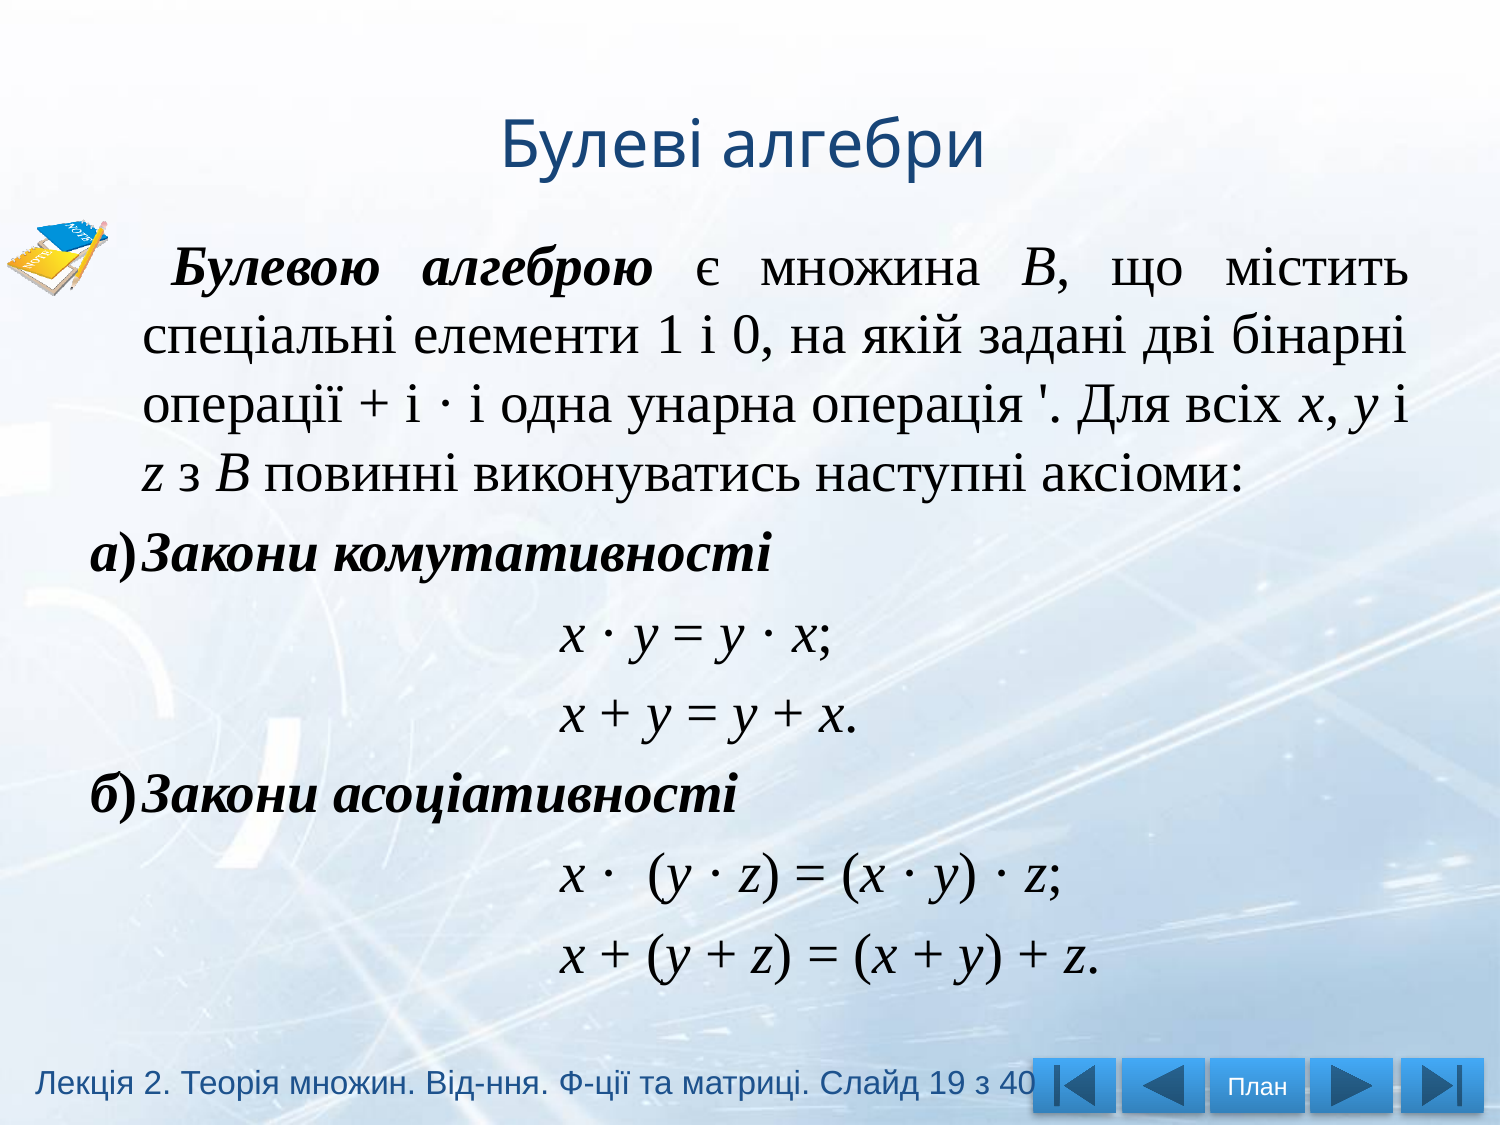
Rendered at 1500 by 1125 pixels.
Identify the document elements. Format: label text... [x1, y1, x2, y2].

picture [0, 0, 1500, 1125]
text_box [1033, 1058, 1484, 1114]
list Булевою алгеброю є множина В, що містить спеціальні елементи 1 і 0, на якій задані дві бінарні операції + і · і одна унарна операція '. Для всіх х, у і z з В повинні виконуватись наступні аксіоми: а) Закони комутативності х · у = у · х; х + у = у + х. б) Закони асоціативності х · (у · z) = (х · у) · z; х + (у + z) = (х + у) + z. [75, 220, 1425, 1056]
text_box Лекція 2. Теорія множин. Від-ння. Ф-ції та матриці. Слайд 19 з 40 [20, 1053, 1053, 1109]
title Булеві алгебри [99, 95, 1388, 188]
